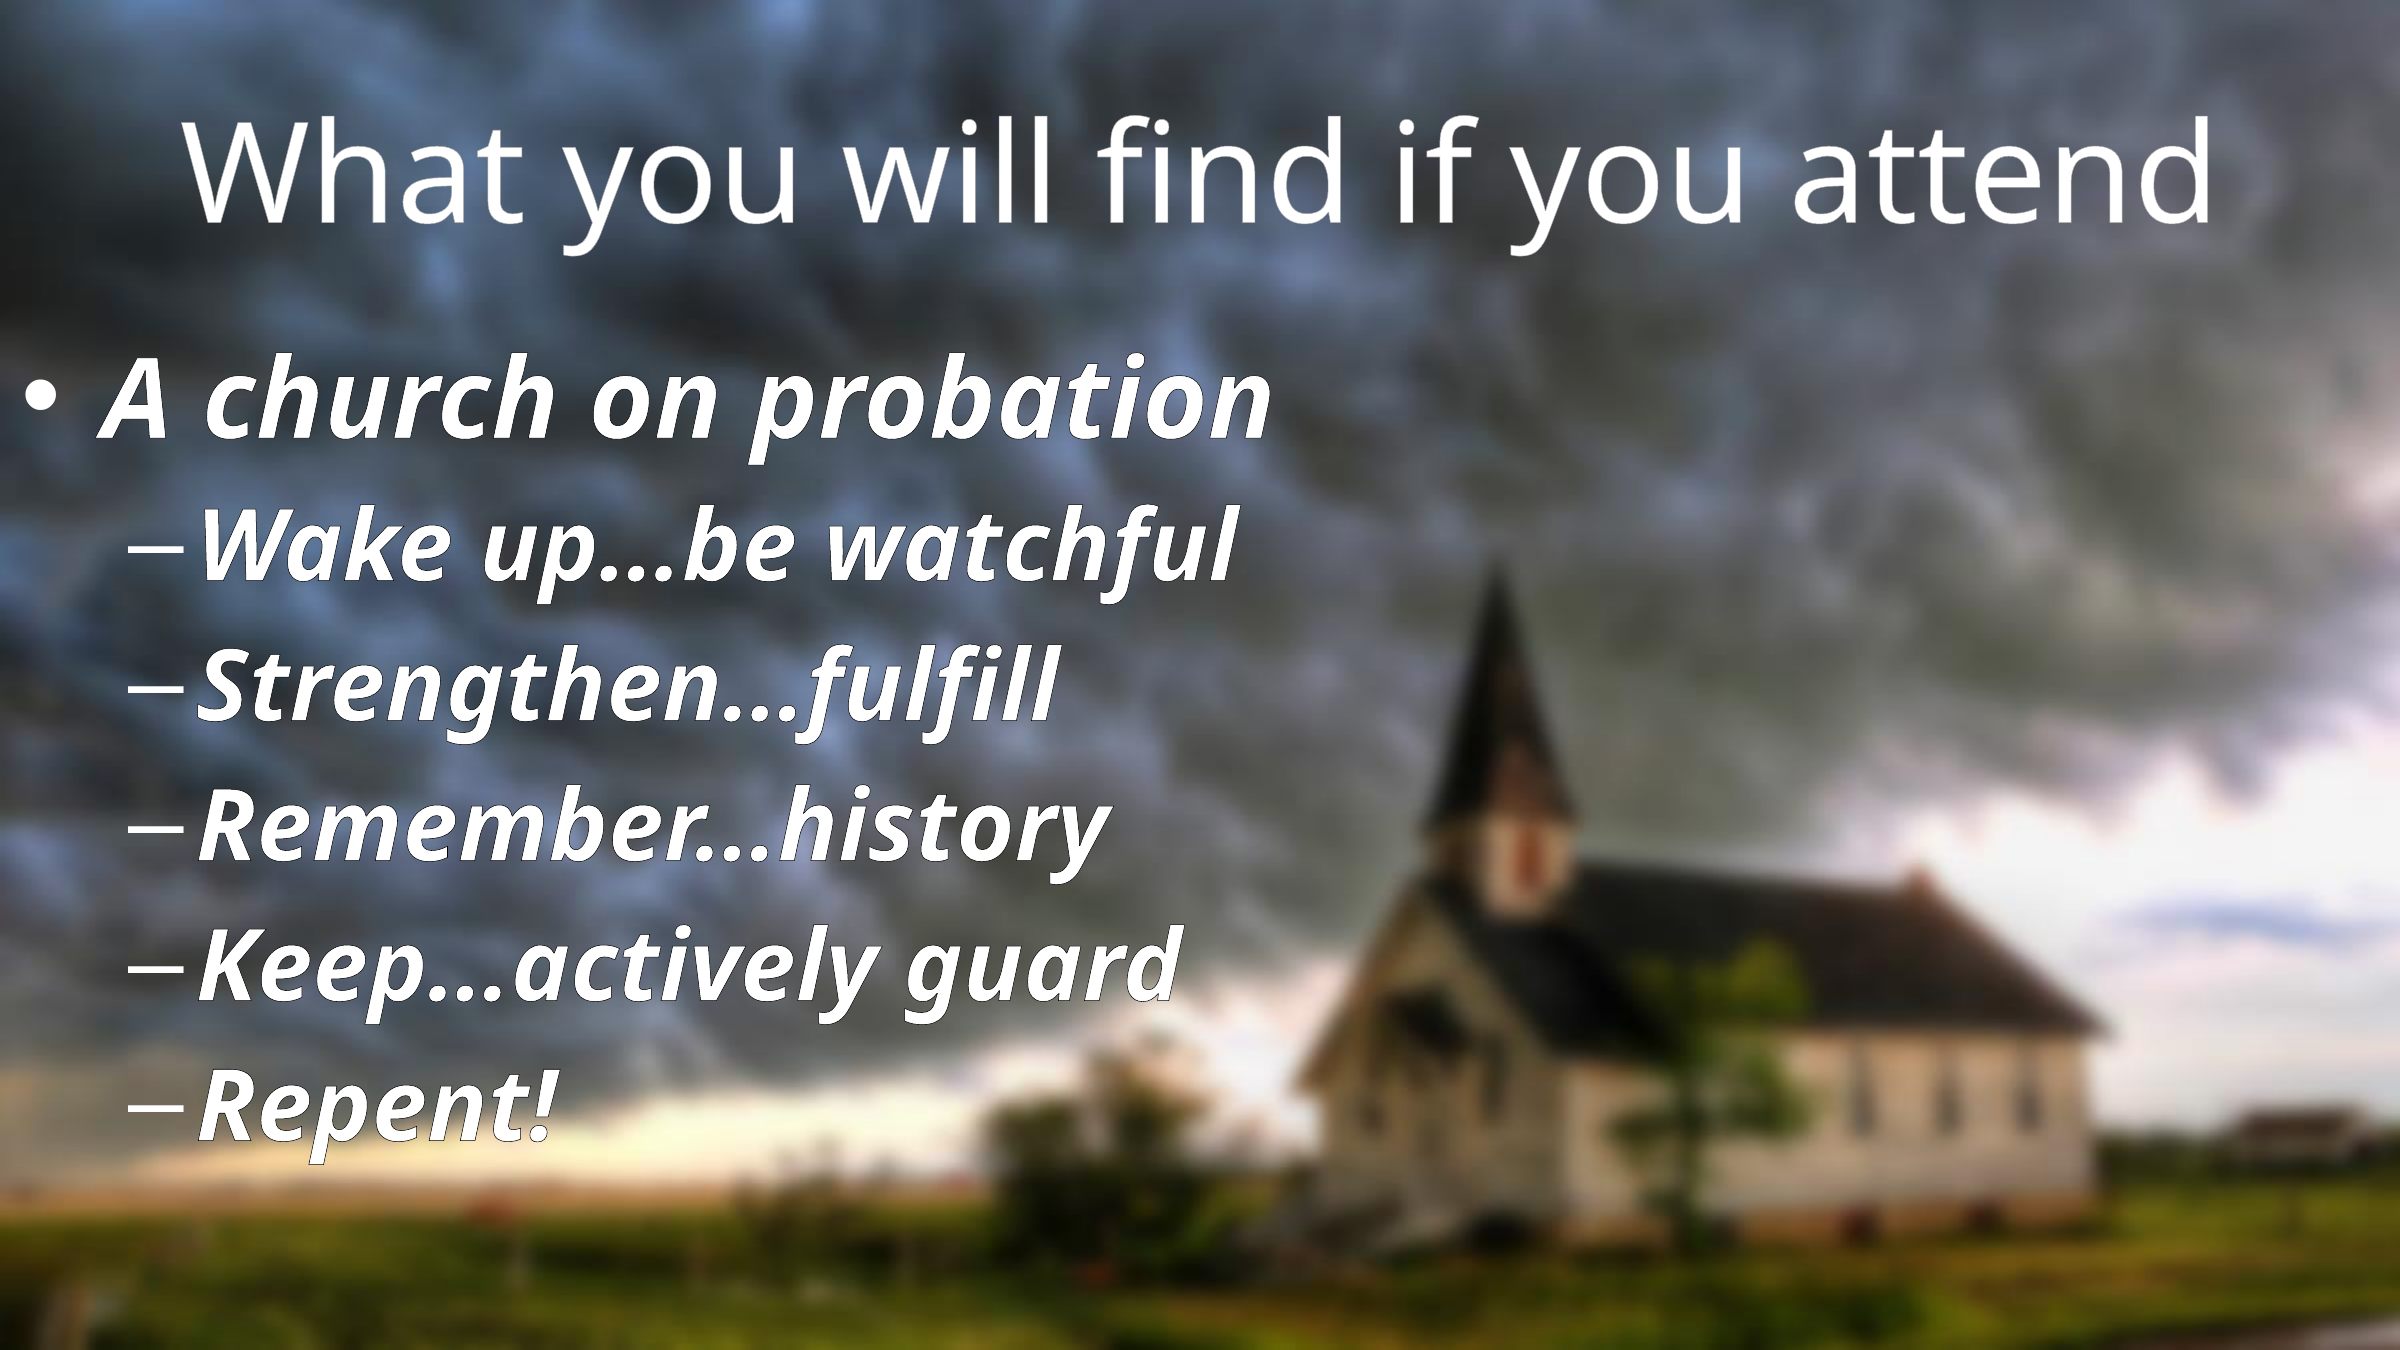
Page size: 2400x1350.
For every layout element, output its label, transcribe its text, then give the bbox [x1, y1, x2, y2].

picture [0, 0, 2400, 1350]
title What you will find if you attend [120, 54, 2280, 279]
list A church on probation Wake up…be watchful Strengthen…fulfill Remember…history Keep…actively guard Repent! [0, 315, 1638, 1350]
